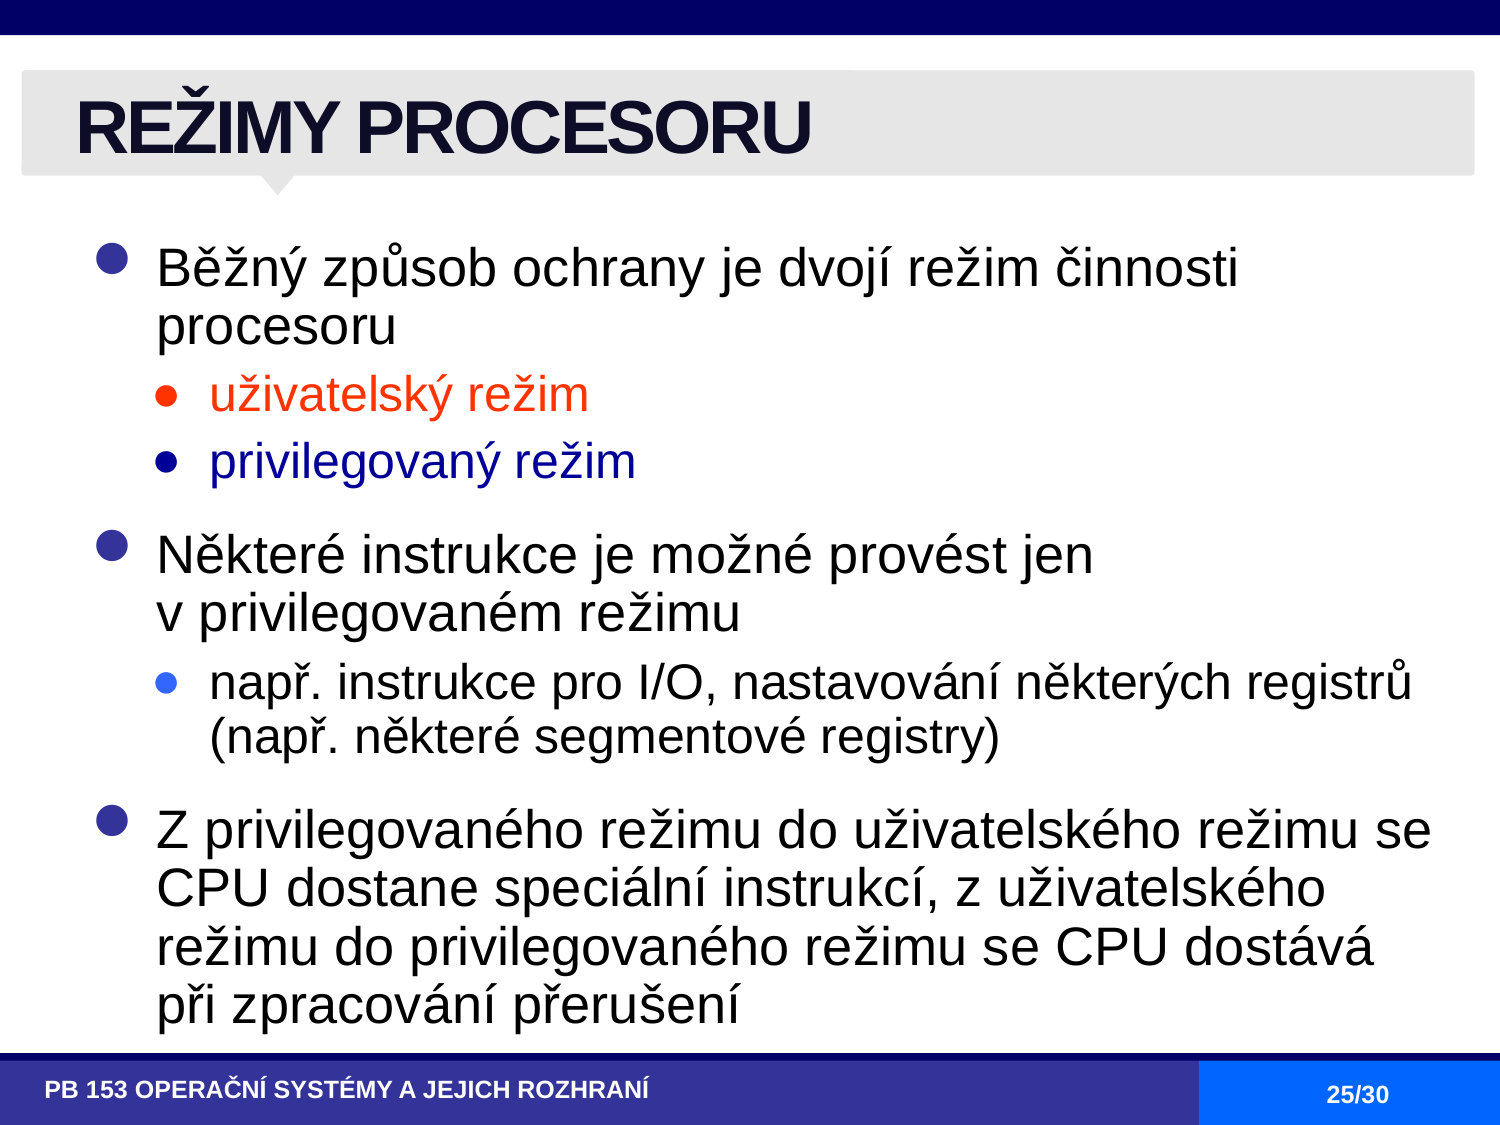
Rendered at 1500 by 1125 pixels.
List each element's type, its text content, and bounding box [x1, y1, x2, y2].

footer PB 153 OPERAČNÍ SYSTÉMY A JEJICH ROZHRANÍ [29, 1065, 1200, 1125]
title REŽIMY PROCESORU [74, 44, 1471, 209]
list Běžný způsob ochrany je dvojí režim činnosti procesoru uživatelský režim privilegovaný režim Některé instrukce je možné provést jen v privilegovaném režimu např. instrukce pro I/O, nastavování některých registrů (např. některé segmentové registry) Z privilegovaného režimu do uživatelského režimu se CPU dostane speciální instrukcí, z uživatelského režimu do privilegovaného režimu se CPU dostává při zpracování přerušení [76, 231, 1460, 1024]
